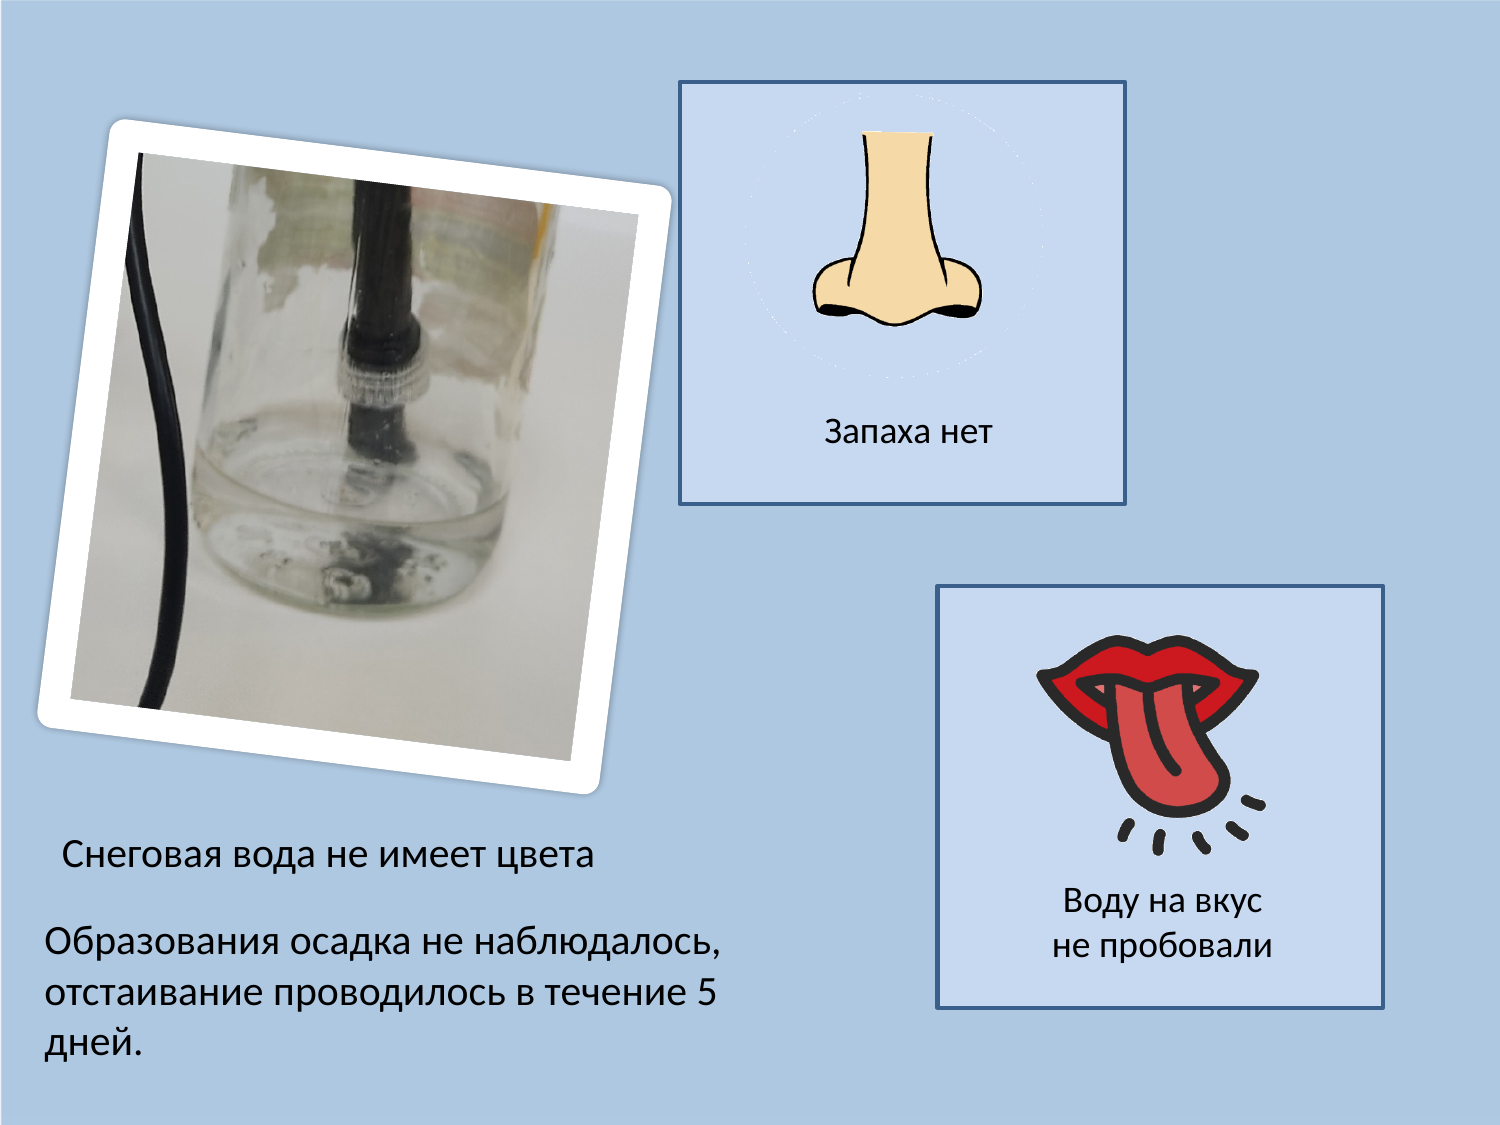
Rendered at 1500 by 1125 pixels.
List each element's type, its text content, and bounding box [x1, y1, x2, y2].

text_box Образования осадка не наблюдалось, отстаивание проводилось в течение 5 дней. [29, 905, 182, 1071]
text_box Снеговая вода не имеет цвета [46, 818, 182, 883]
text_box [1316, 1004, 1385, 1010]
picture [2, 0, 1499, 1125]
